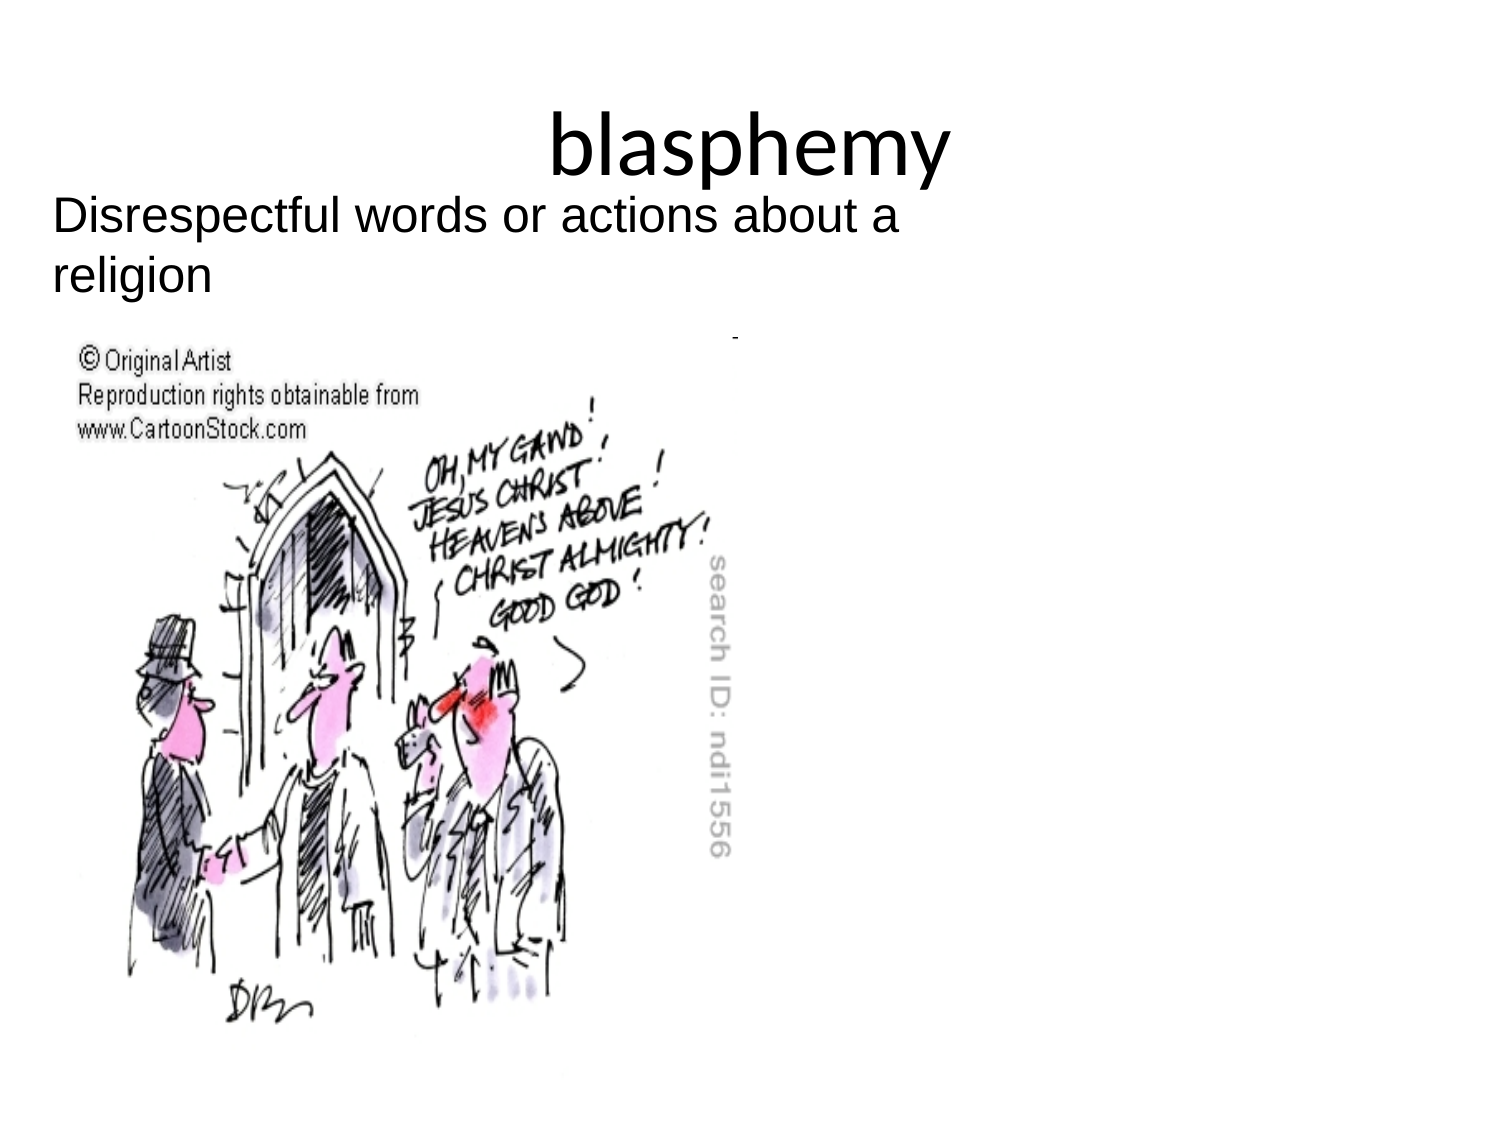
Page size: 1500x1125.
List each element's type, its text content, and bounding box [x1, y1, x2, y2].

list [74, 337, 738, 1081]
title blasphemy [75, 45, 1425, 233]
text_box Disrespectful words or actions about a religion [37, 174, 1038, 310]
